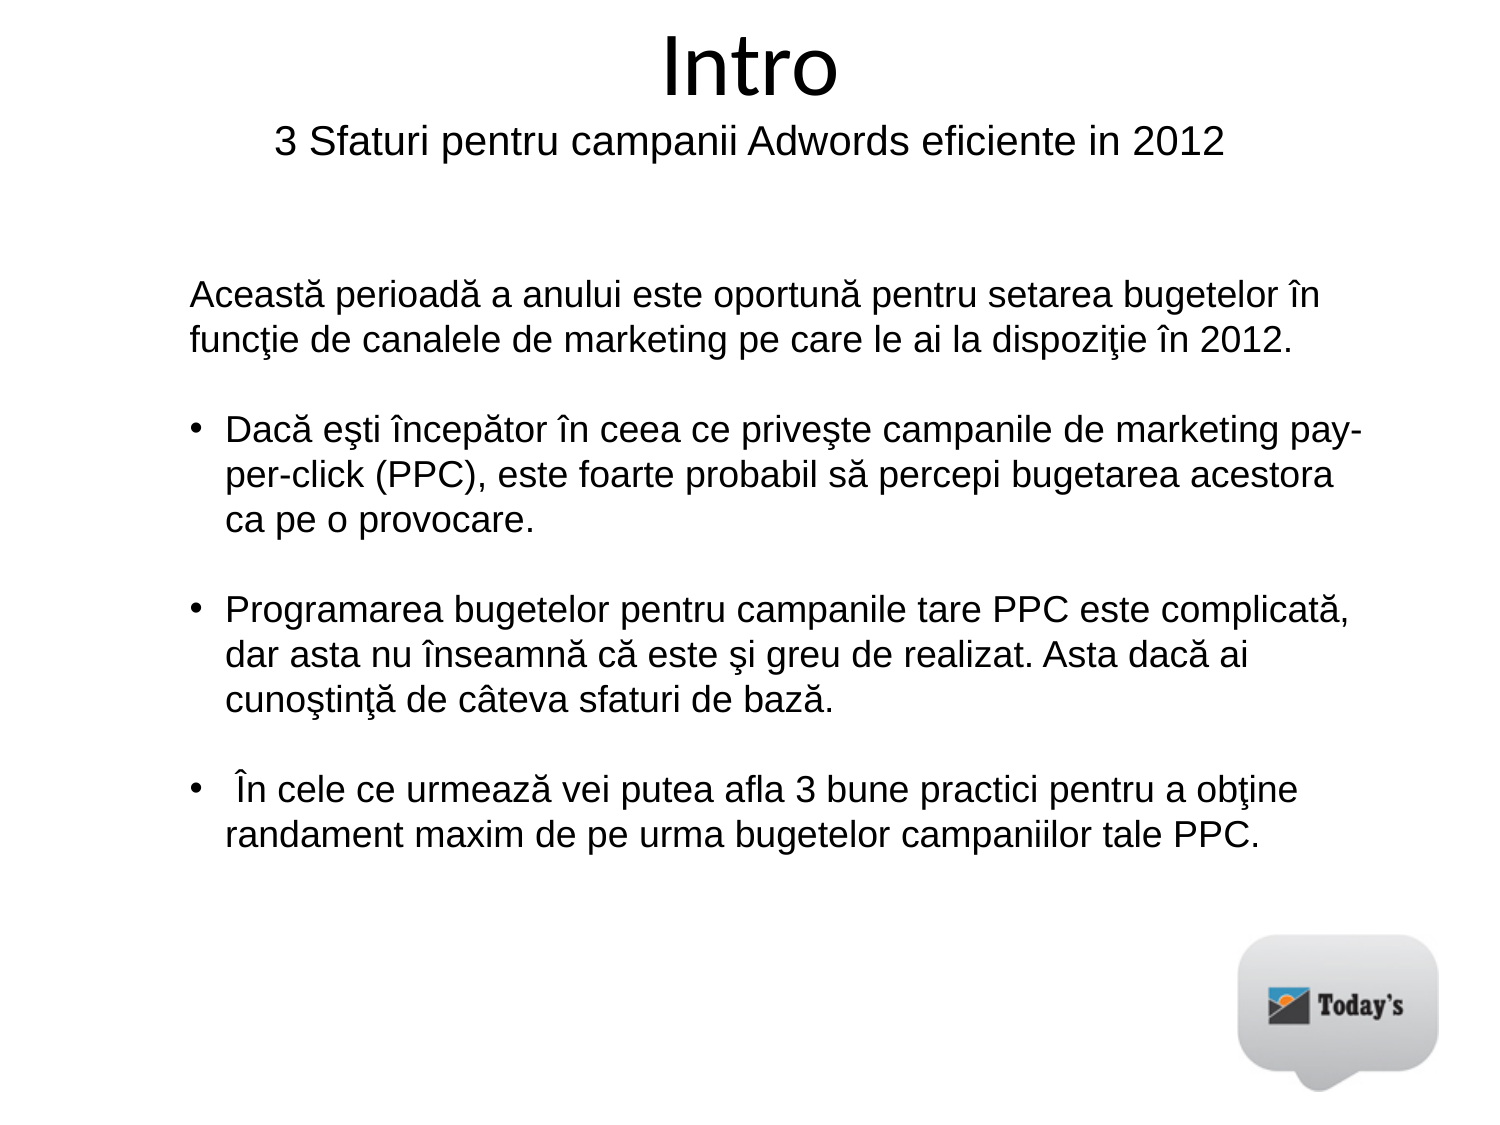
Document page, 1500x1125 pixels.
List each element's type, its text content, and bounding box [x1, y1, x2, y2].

picture [1237, 934, 1439, 1092]
text_box Această perioadă a anului este oportună pentru setarea bugetelor în funcţie de canalele de marketing pe care le ai la dispoziţie în 2012. Dacă eşti începător în ceea ce priveşte campanile de marketing pay-per-click (PPC), este foarte probabil să percepi bugetarea acestora ca pe o provocare. Programarea bugetelor pentru campanile tare PPC este complicată, dar asta nu înseamnă că este şi greu de realizat. Asta dacă ai cunoştinţă de câteva sfaturi de bază. În cele ce urmează vei putea afla 3 bune practici pentru a obţine randament maxim de pe urma bugetelor campaniilor tale PPC. [174, 262, 1388, 863]
text_box Intro 3 Sfaturi pentru campanii Adwords eficiente in 2012 [74, 21, 1425, 257]
